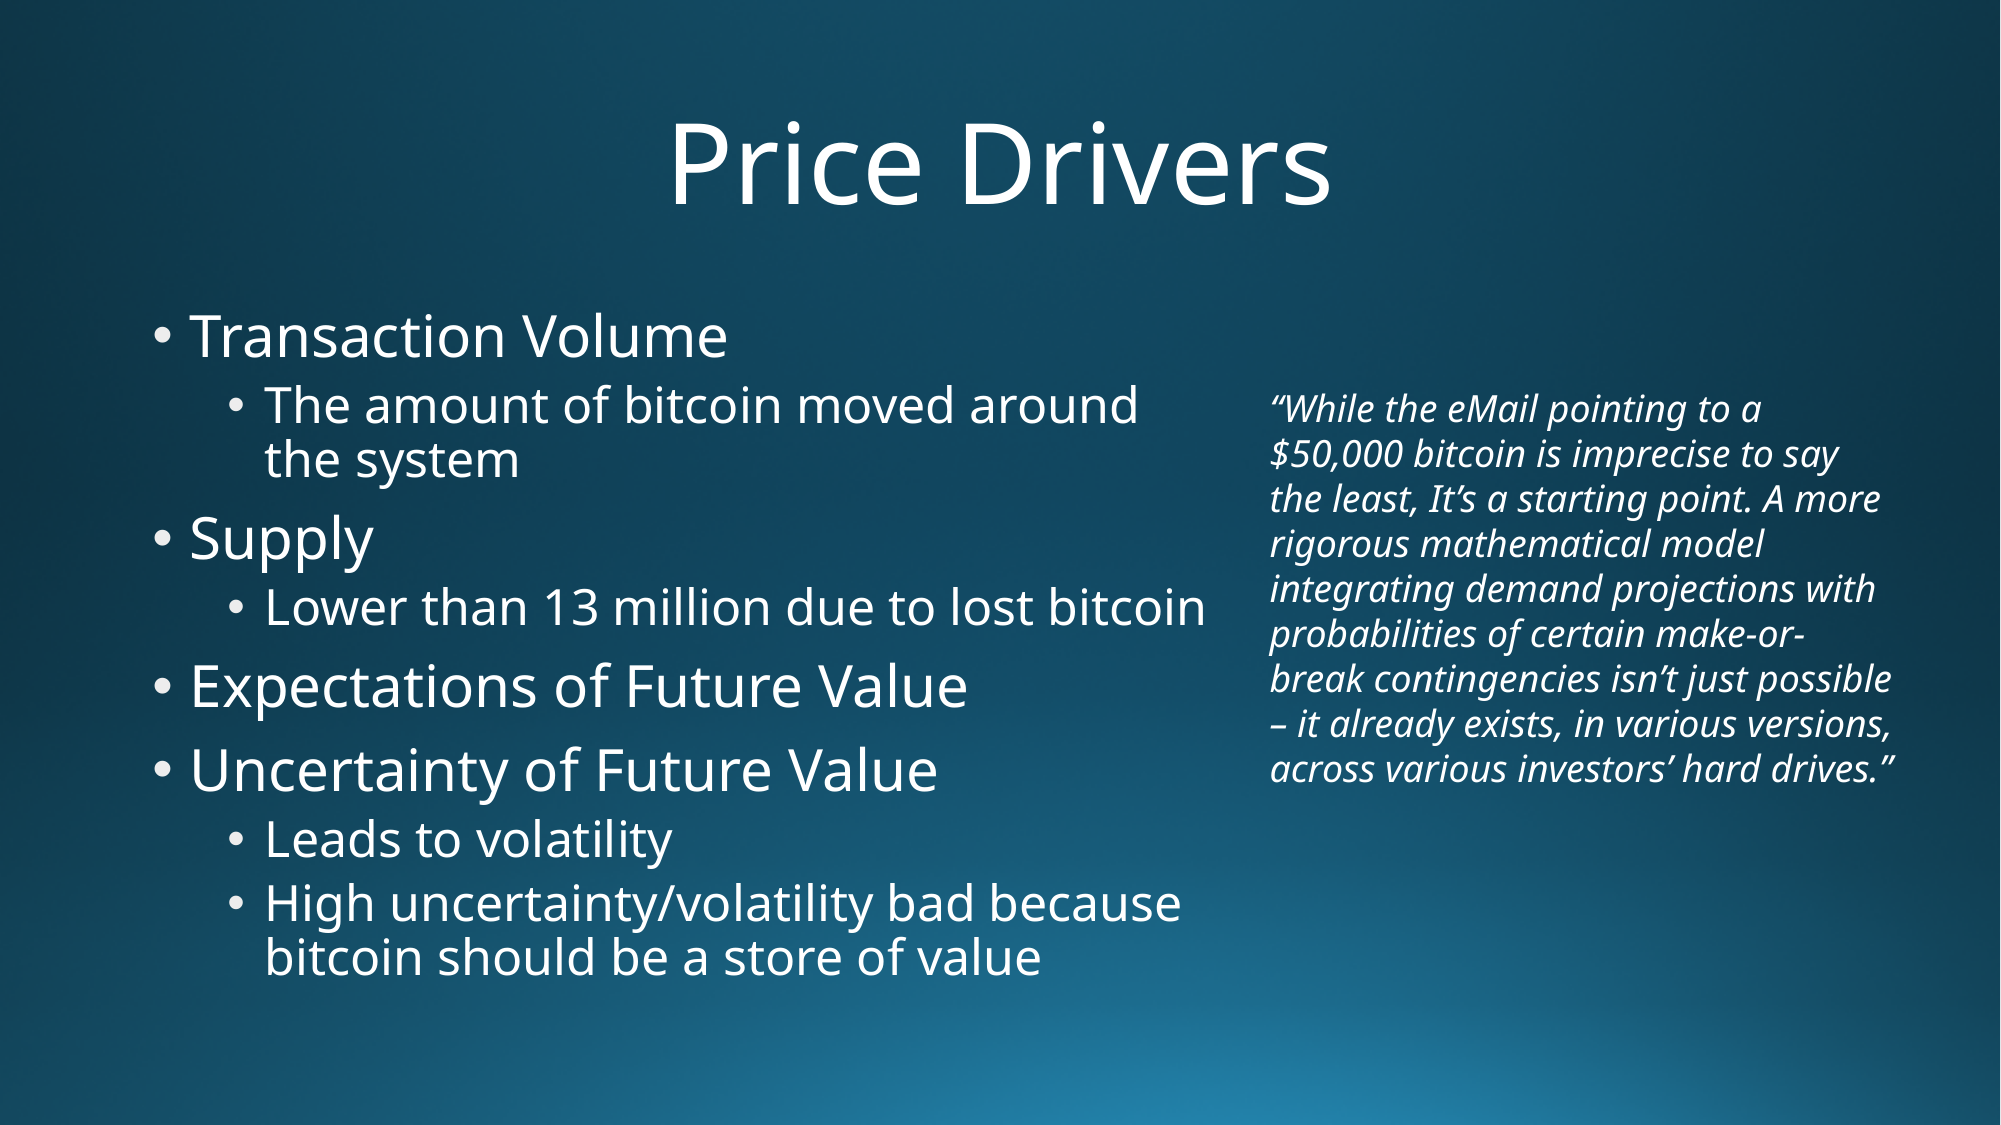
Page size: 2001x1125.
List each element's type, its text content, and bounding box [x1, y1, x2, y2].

text_box “While the eMail pointing to a $50,000 bitcoin is imprecise to say the least, It’s a starting point. A more rigorous mathematical model integrating demand projections with probabilities of certain make-or-break contingencies isn’t just possible – it already exists, in various versions, across various investors’ hard drives.” [1254, 378, 1916, 798]
title Price Drivers [137, 59, 1863, 278]
picture [0, 0, 2001, 1125]
list Transaction Volume The amount of bitcoin moved around the system Supply Lower than 13 million due to lost bitcoin Expectations of Future Value Uncertainty of Future Value Leads to volatility High uncertainty/volatility bad because bitcoin should be a store of value [137, 299, 1234, 1014]
